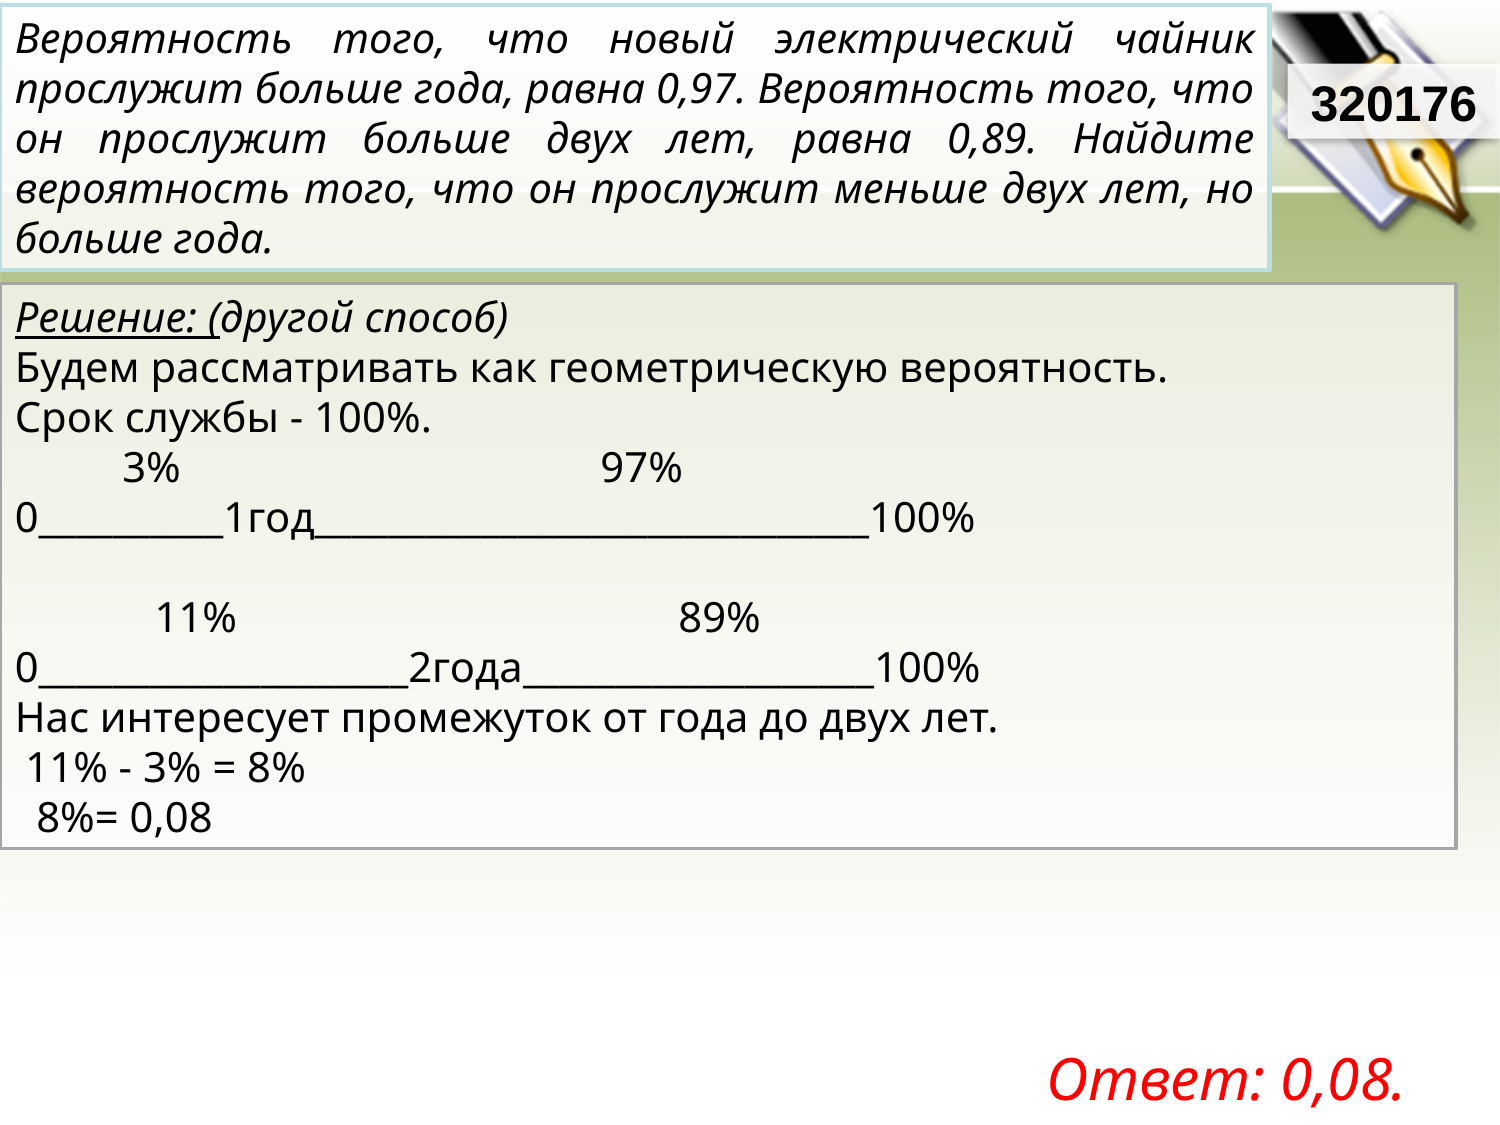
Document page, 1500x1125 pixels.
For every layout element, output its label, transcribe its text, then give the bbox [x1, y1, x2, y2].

text_box Ответ: 0,08. [953, 1034, 1500, 1120]
text_box 320176 [1287, 63, 1500, 139]
picture [0, 0, 1500, 1125]
text_box Решение: (другой способ) Будем рассматривать как геометрическую вероятность. Срок службы - 100%. 3% 97% 0__________1год______________________________100% 11% 89% 0____________________2года___________________100% Нас интересует промежуток от года до двух лет. 11% - 3% = 8% 8%= 0,08 [0, 283, 1457, 849]
text_box Вероятность того, что новый электрический чайник прослужит больше года, равна 0,97. Вероятность того, что он прослужит больше двух лет, равна 0,89. Найдите вероятность того, что он прослужит меньше двух лет, но больше года. [0, 3, 1272, 272]
